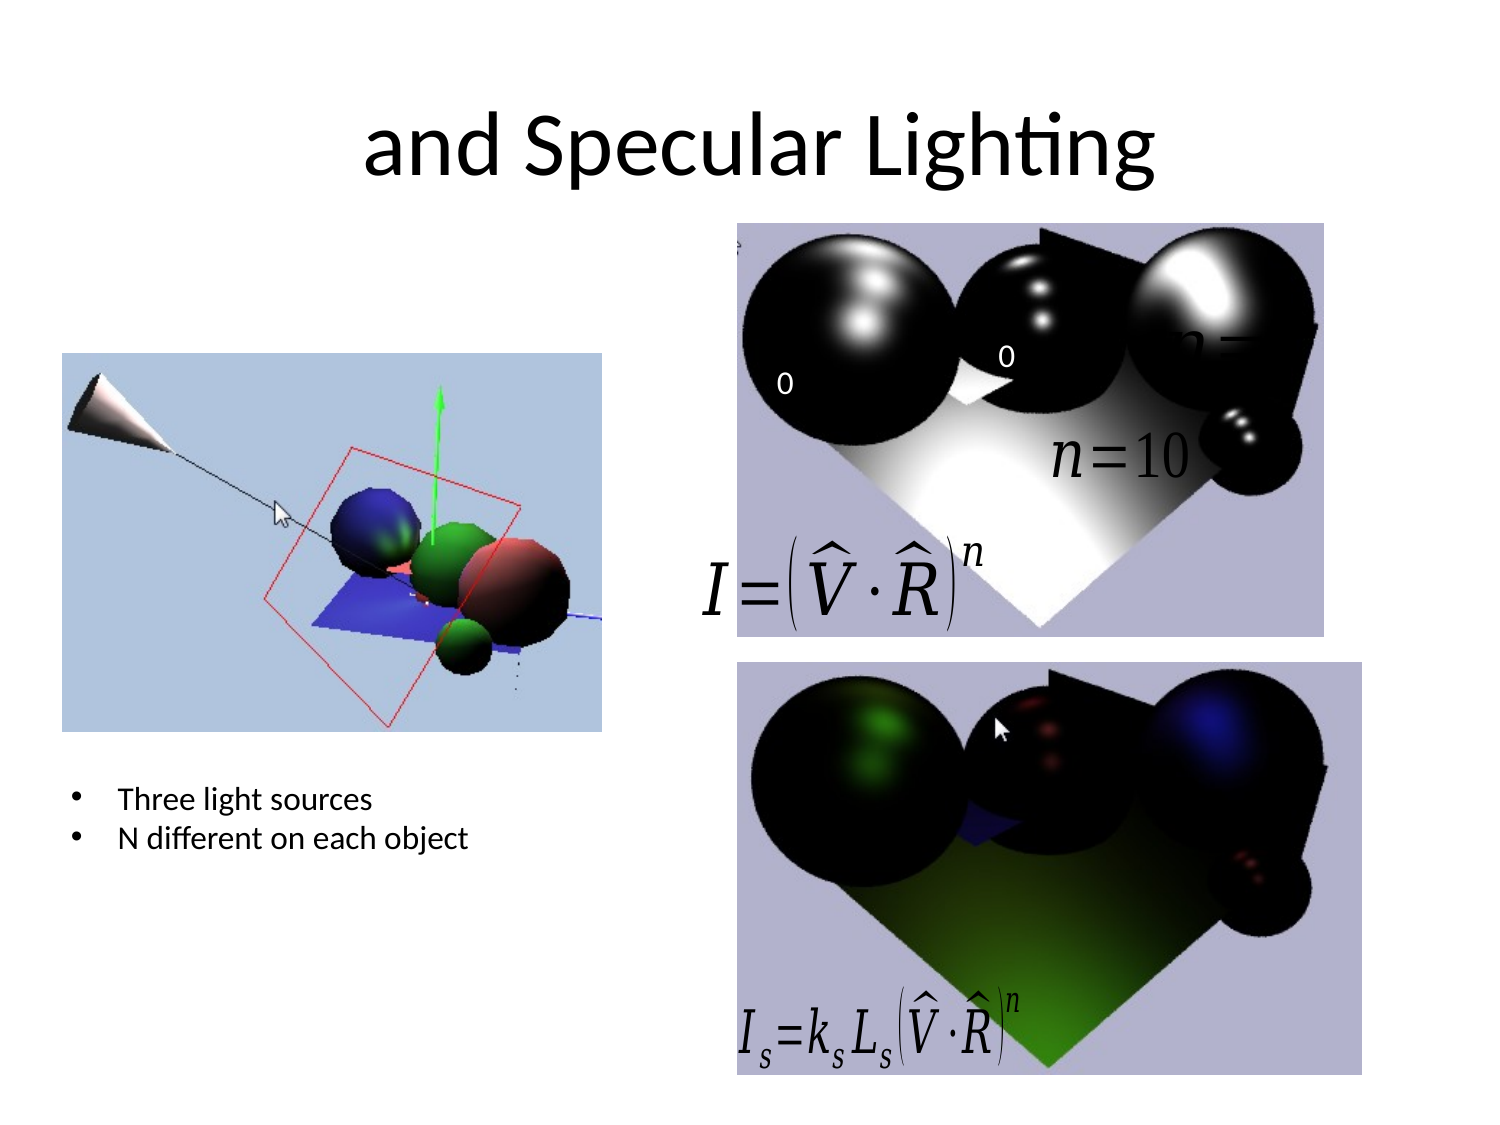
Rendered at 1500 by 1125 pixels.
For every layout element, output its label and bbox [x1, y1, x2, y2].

picture [736, 662, 1362, 1075]
picture [736, 223, 1324, 637]
picture [62, 353, 602, 732]
